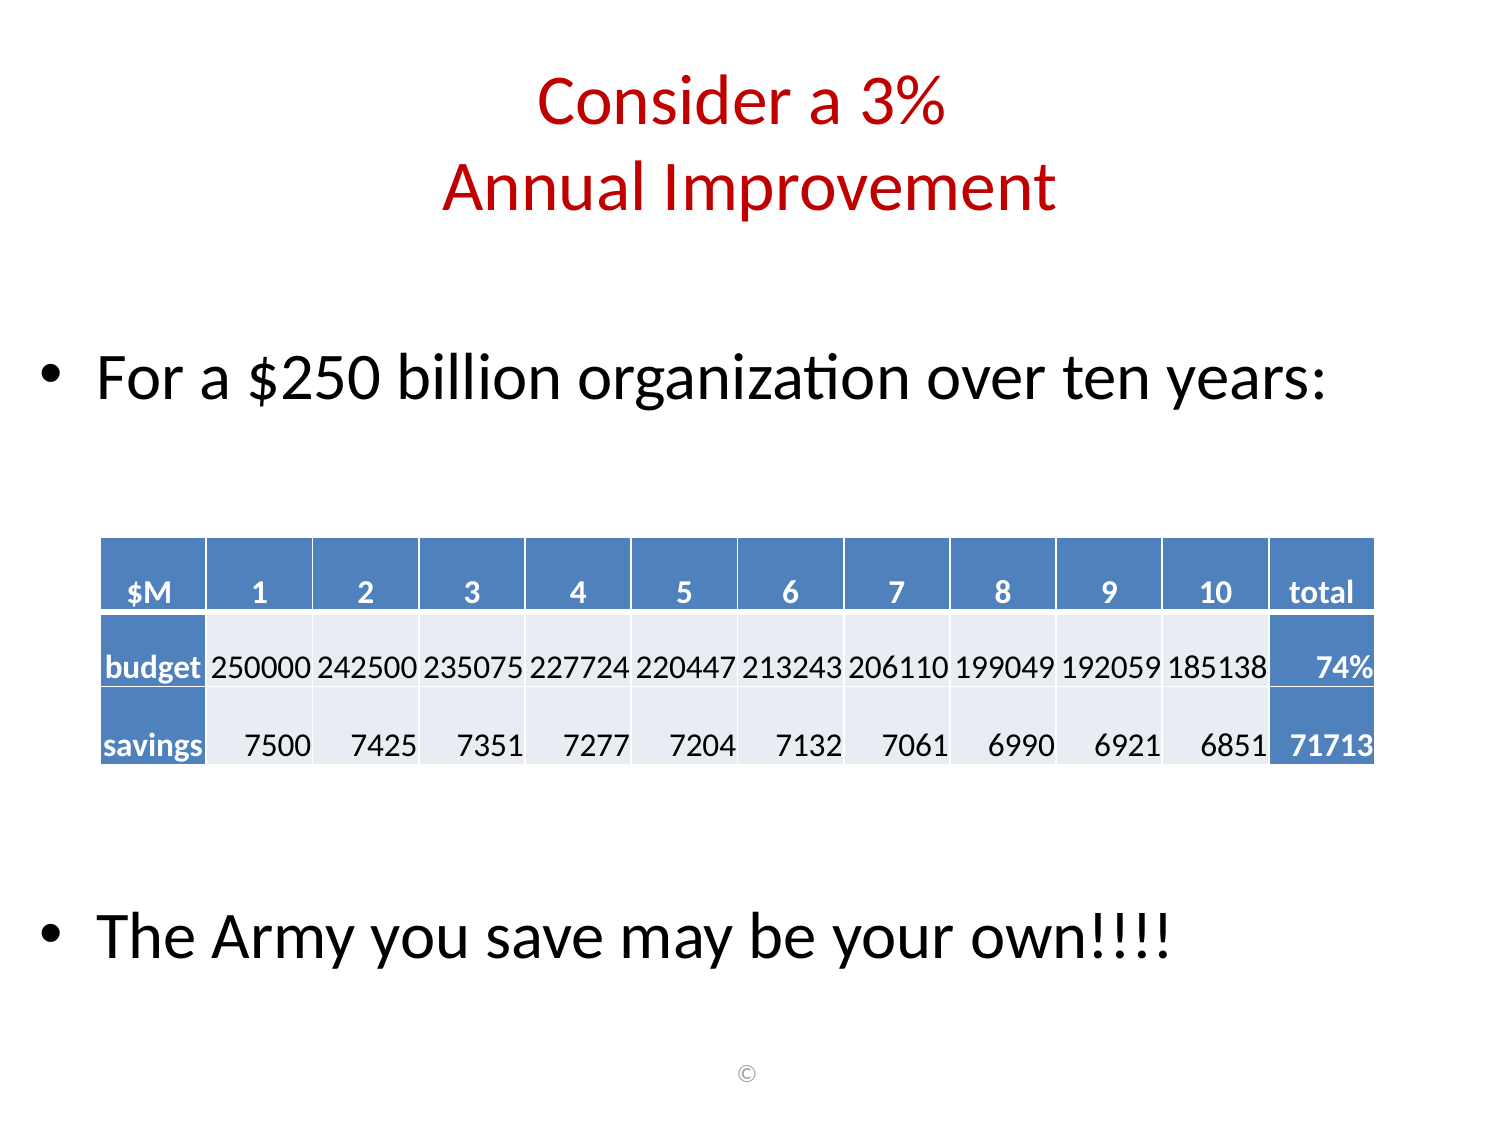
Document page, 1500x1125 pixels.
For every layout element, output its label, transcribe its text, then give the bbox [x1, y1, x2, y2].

table_cell 6921 [1057, 687, 1161, 764]
table_cell 7351 [420, 687, 524, 764]
table_cell savings [101, 687, 205, 764]
table_header $M [101, 538, 205, 609]
table_cell 227724 [526, 615, 630, 686]
list For a $250 billion organization over ten years: The Army you save may be your own!!!! [24, 324, 1500, 1000]
table_cell 242500 [313, 615, 418, 686]
table_header 3 [420, 538, 524, 609]
table_header 6 [738, 538, 843, 609]
table_cell 7061 [845, 687, 949, 764]
table_header 4 [526, 538, 630, 609]
table_cell 213243 [738, 615, 843, 686]
table_cell 192059 [1057, 615, 1161, 686]
table_cell 7204 [632, 687, 737, 764]
table_header 9 [1057, 538, 1161, 609]
table_cell 6851 [1163, 687, 1268, 764]
table_cell 74% [1270, 615, 1374, 686]
table_cell 220447 [632, 615, 737, 686]
table_cell 206110 [845, 615, 949, 686]
table_cell 7425 [313, 687, 418, 764]
table_cell 235075 [420, 615, 524, 686]
table_header 1 [207, 538, 312, 609]
table_cell 71713 [1270, 687, 1374, 764]
table_header 2 [313, 538, 418, 609]
table_cell 185138 [1163, 615, 1268, 686]
table_header 8 [951, 538, 1055, 609]
table_header 5 [632, 538, 737, 609]
table_cell 7277 [526, 687, 630, 764]
table_header total [1270, 538, 1374, 609]
table_cell 199049 [951, 615, 1055, 686]
table_cell 250000 [207, 615, 312, 686]
table_cell 7132 [738, 687, 843, 764]
table_header 7 [845, 538, 949, 609]
table_cell 6990 [951, 687, 1055, 764]
table_header 10 [1163, 538, 1268, 609]
title Consider a 3% Annual Improvement [75, 45, 1425, 233]
table_cell 7500 [207, 687, 312, 764]
table_cell budget [101, 615, 205, 686]
footer © [512, 1042, 988, 1103]
